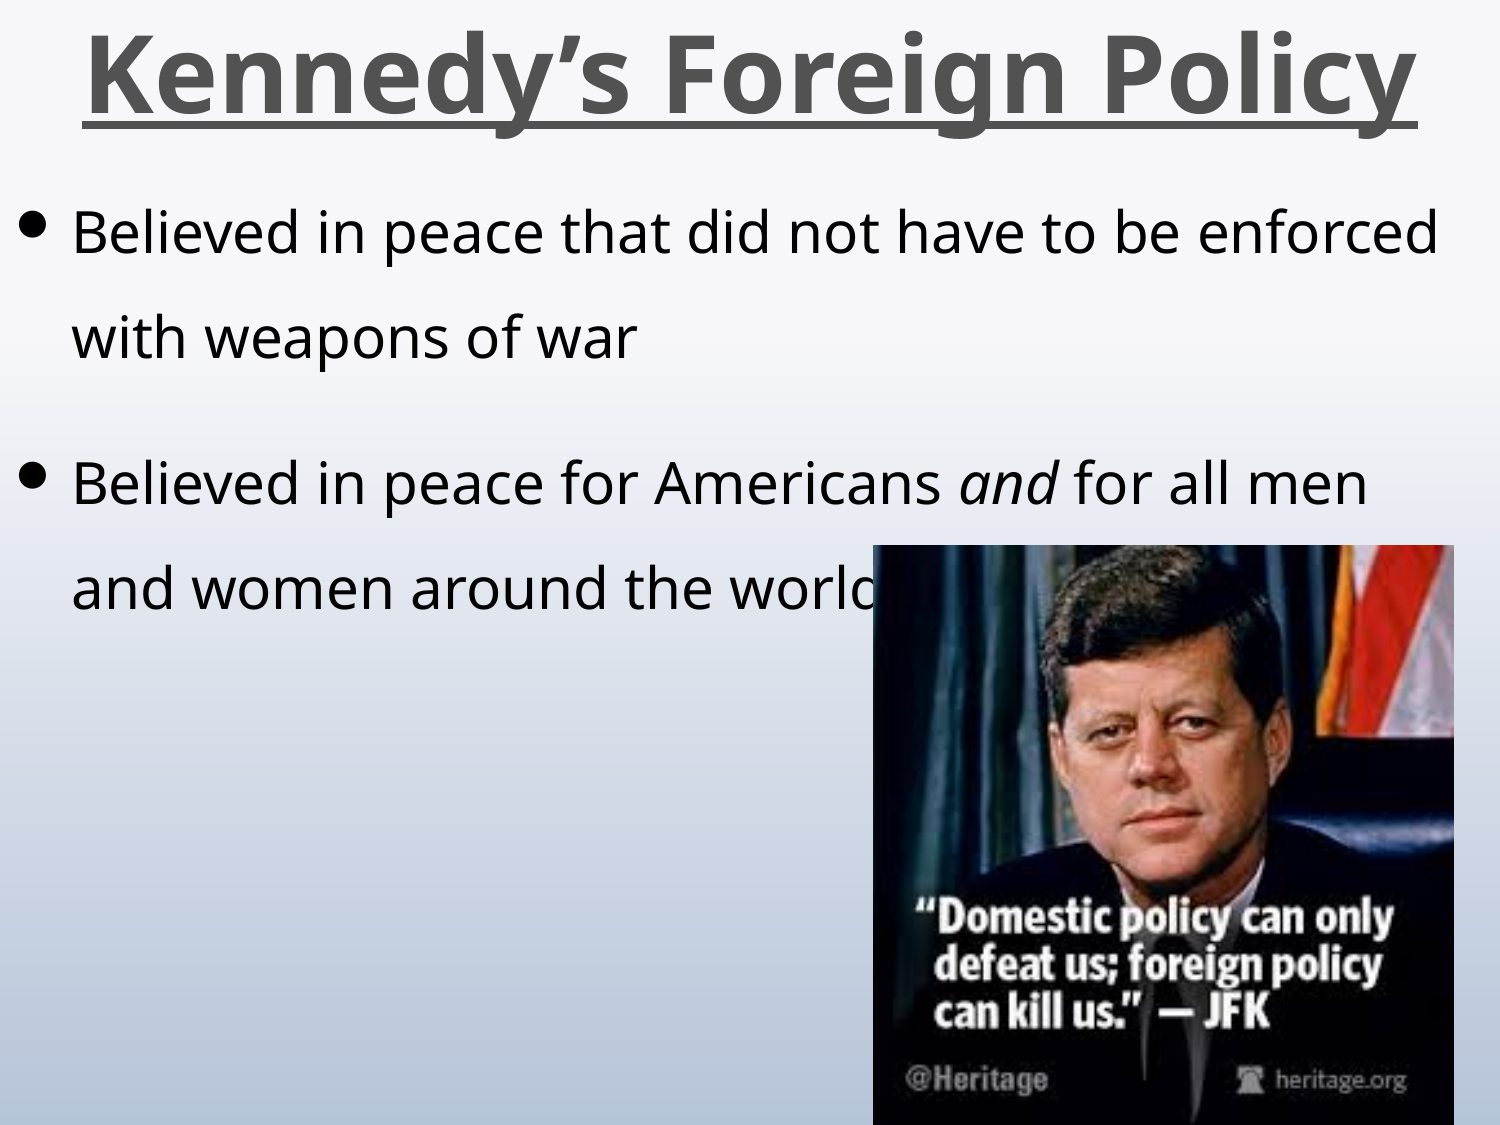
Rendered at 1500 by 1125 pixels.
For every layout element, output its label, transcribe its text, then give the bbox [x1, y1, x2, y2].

list Believed in peace that did not have to be enforced with weapons of war Believed in peace for Americans and for all men and women around the world [0, 153, 1500, 1125]
picture [872, 544, 1455, 1125]
title Kennedy’s Foreign Policy [0, 0, 1500, 153]
